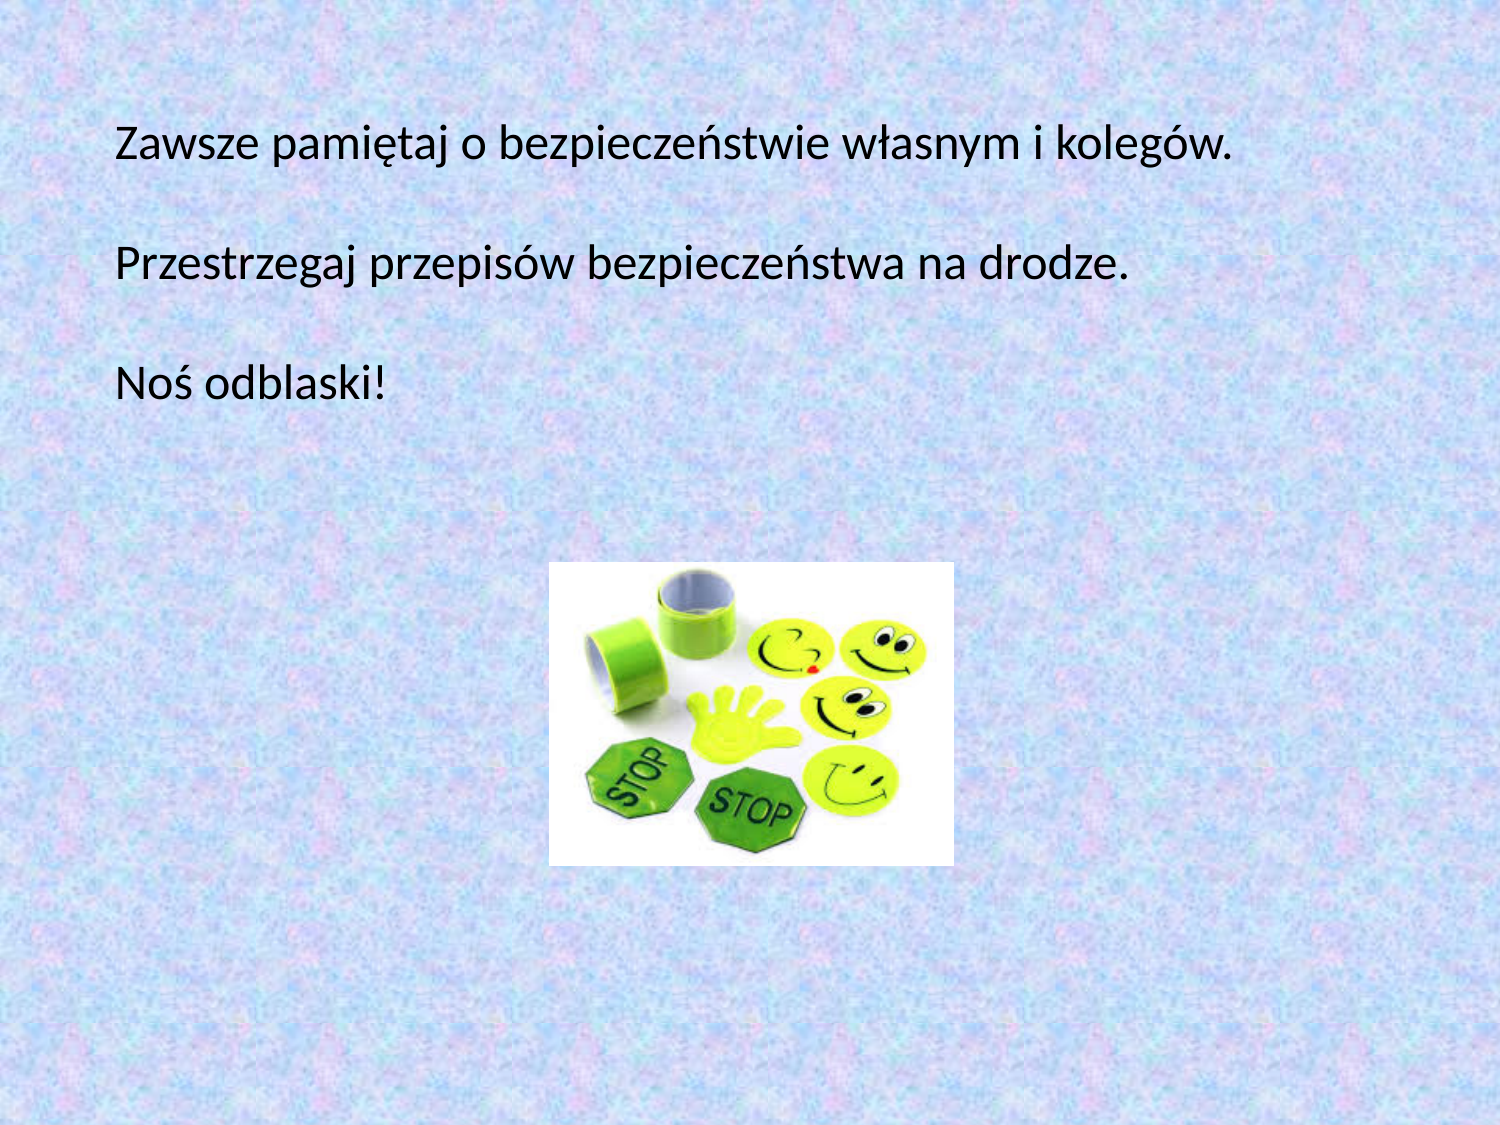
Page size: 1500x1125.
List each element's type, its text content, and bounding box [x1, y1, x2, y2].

text_box Zawsze pamiętaj o bezpieczeństwie własnym i kolegów. Przestrzegaj przepisów bezpieczeństwa na drodze. Noś odblaski! [100, 101, 1436, 597]
picture [0, 0, 1500, 1125]
